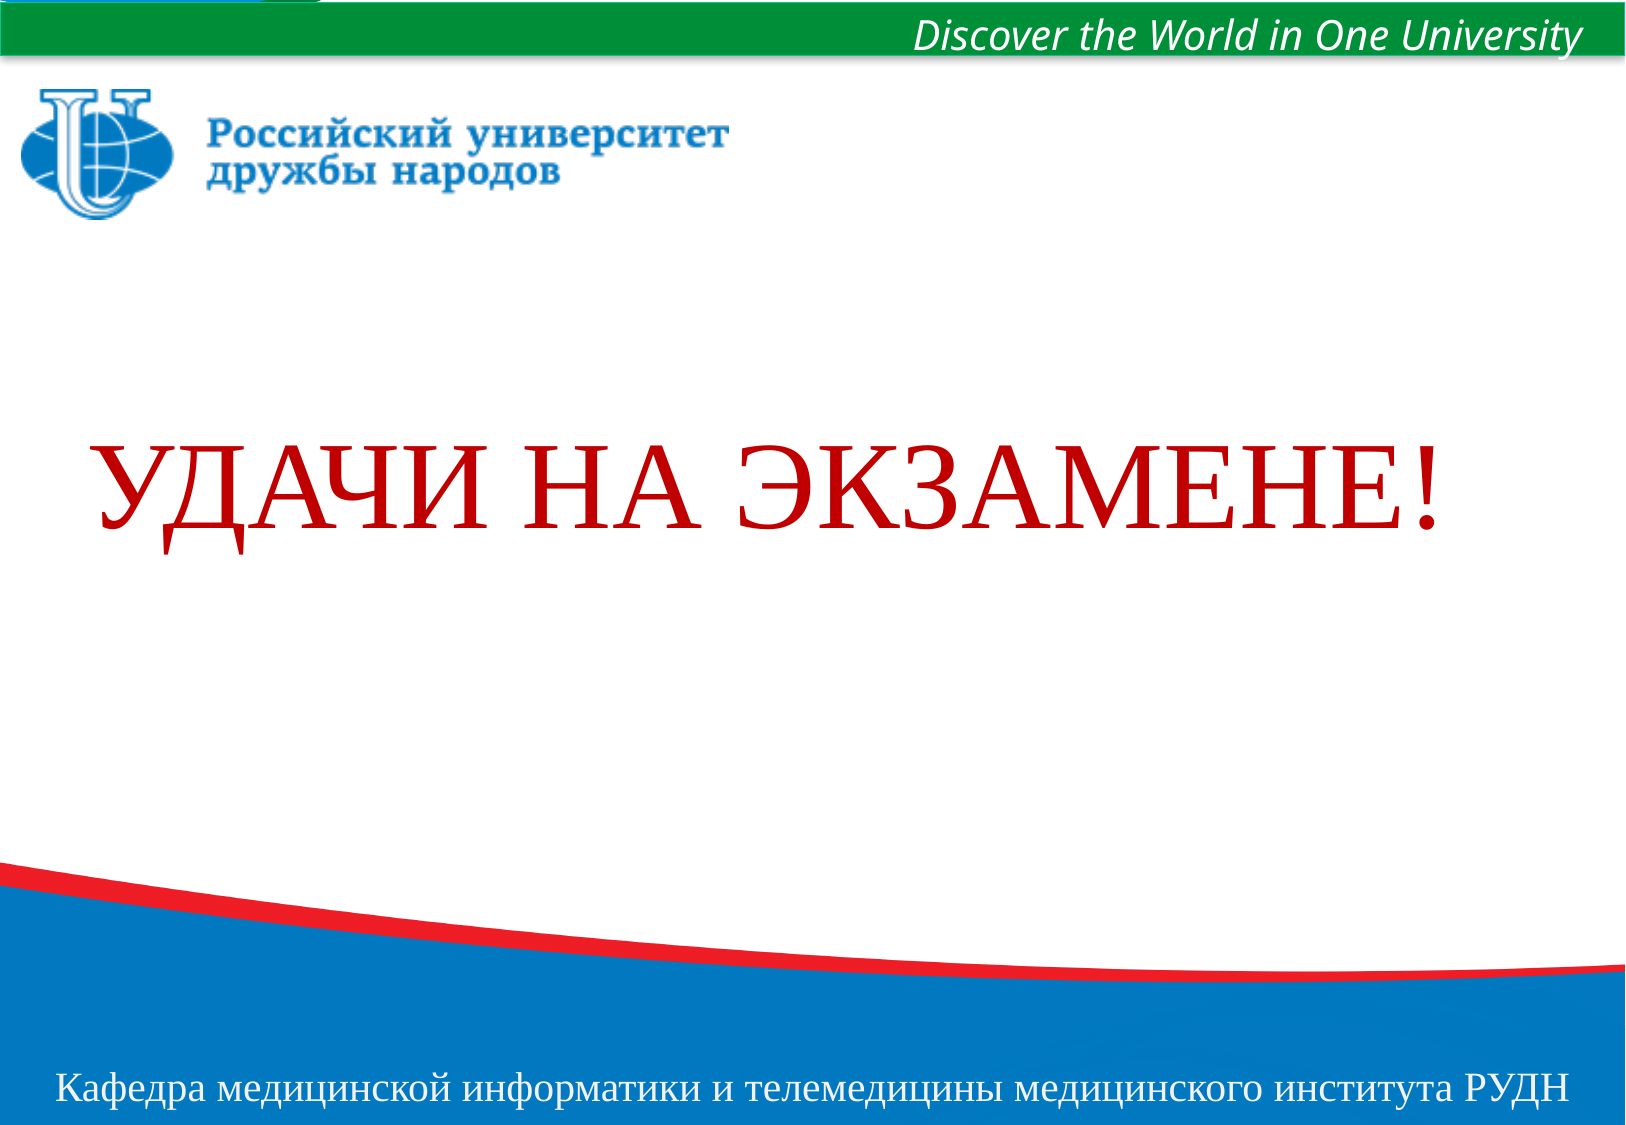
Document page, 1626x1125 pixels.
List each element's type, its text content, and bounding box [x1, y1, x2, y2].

text_box Discover the World in One University [895, 0, 1625, 53]
text_box [0, 2, 1625, 56]
picture [0, 0, 1626, 1125]
text_box УДАЧИ НА ЭКЗАМЕНЕ! [71, 395, 1602, 561]
